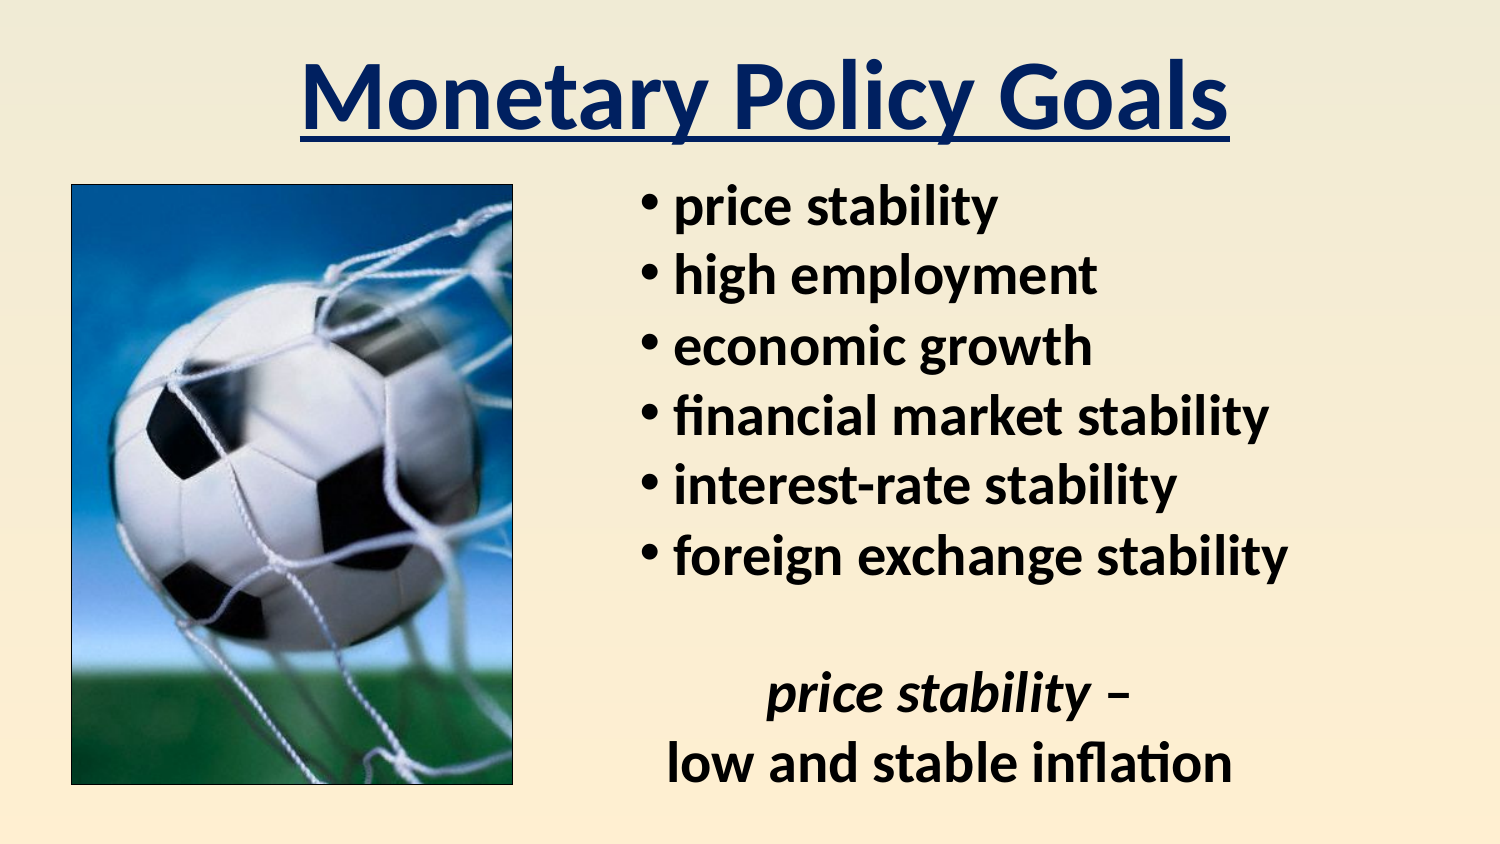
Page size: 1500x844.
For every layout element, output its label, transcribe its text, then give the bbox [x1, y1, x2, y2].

text_box price stability – low and stable inflation [574, 646, 1325, 802]
text_box price stability high employment economic growth financial market stability interest-rate stability foreign exchange stability [624, 159, 1388, 594]
text_box Monetary Policy Goals [284, 21, 1245, 157]
picture [70, 184, 513, 785]
picture [484, 481, 489, 492]
